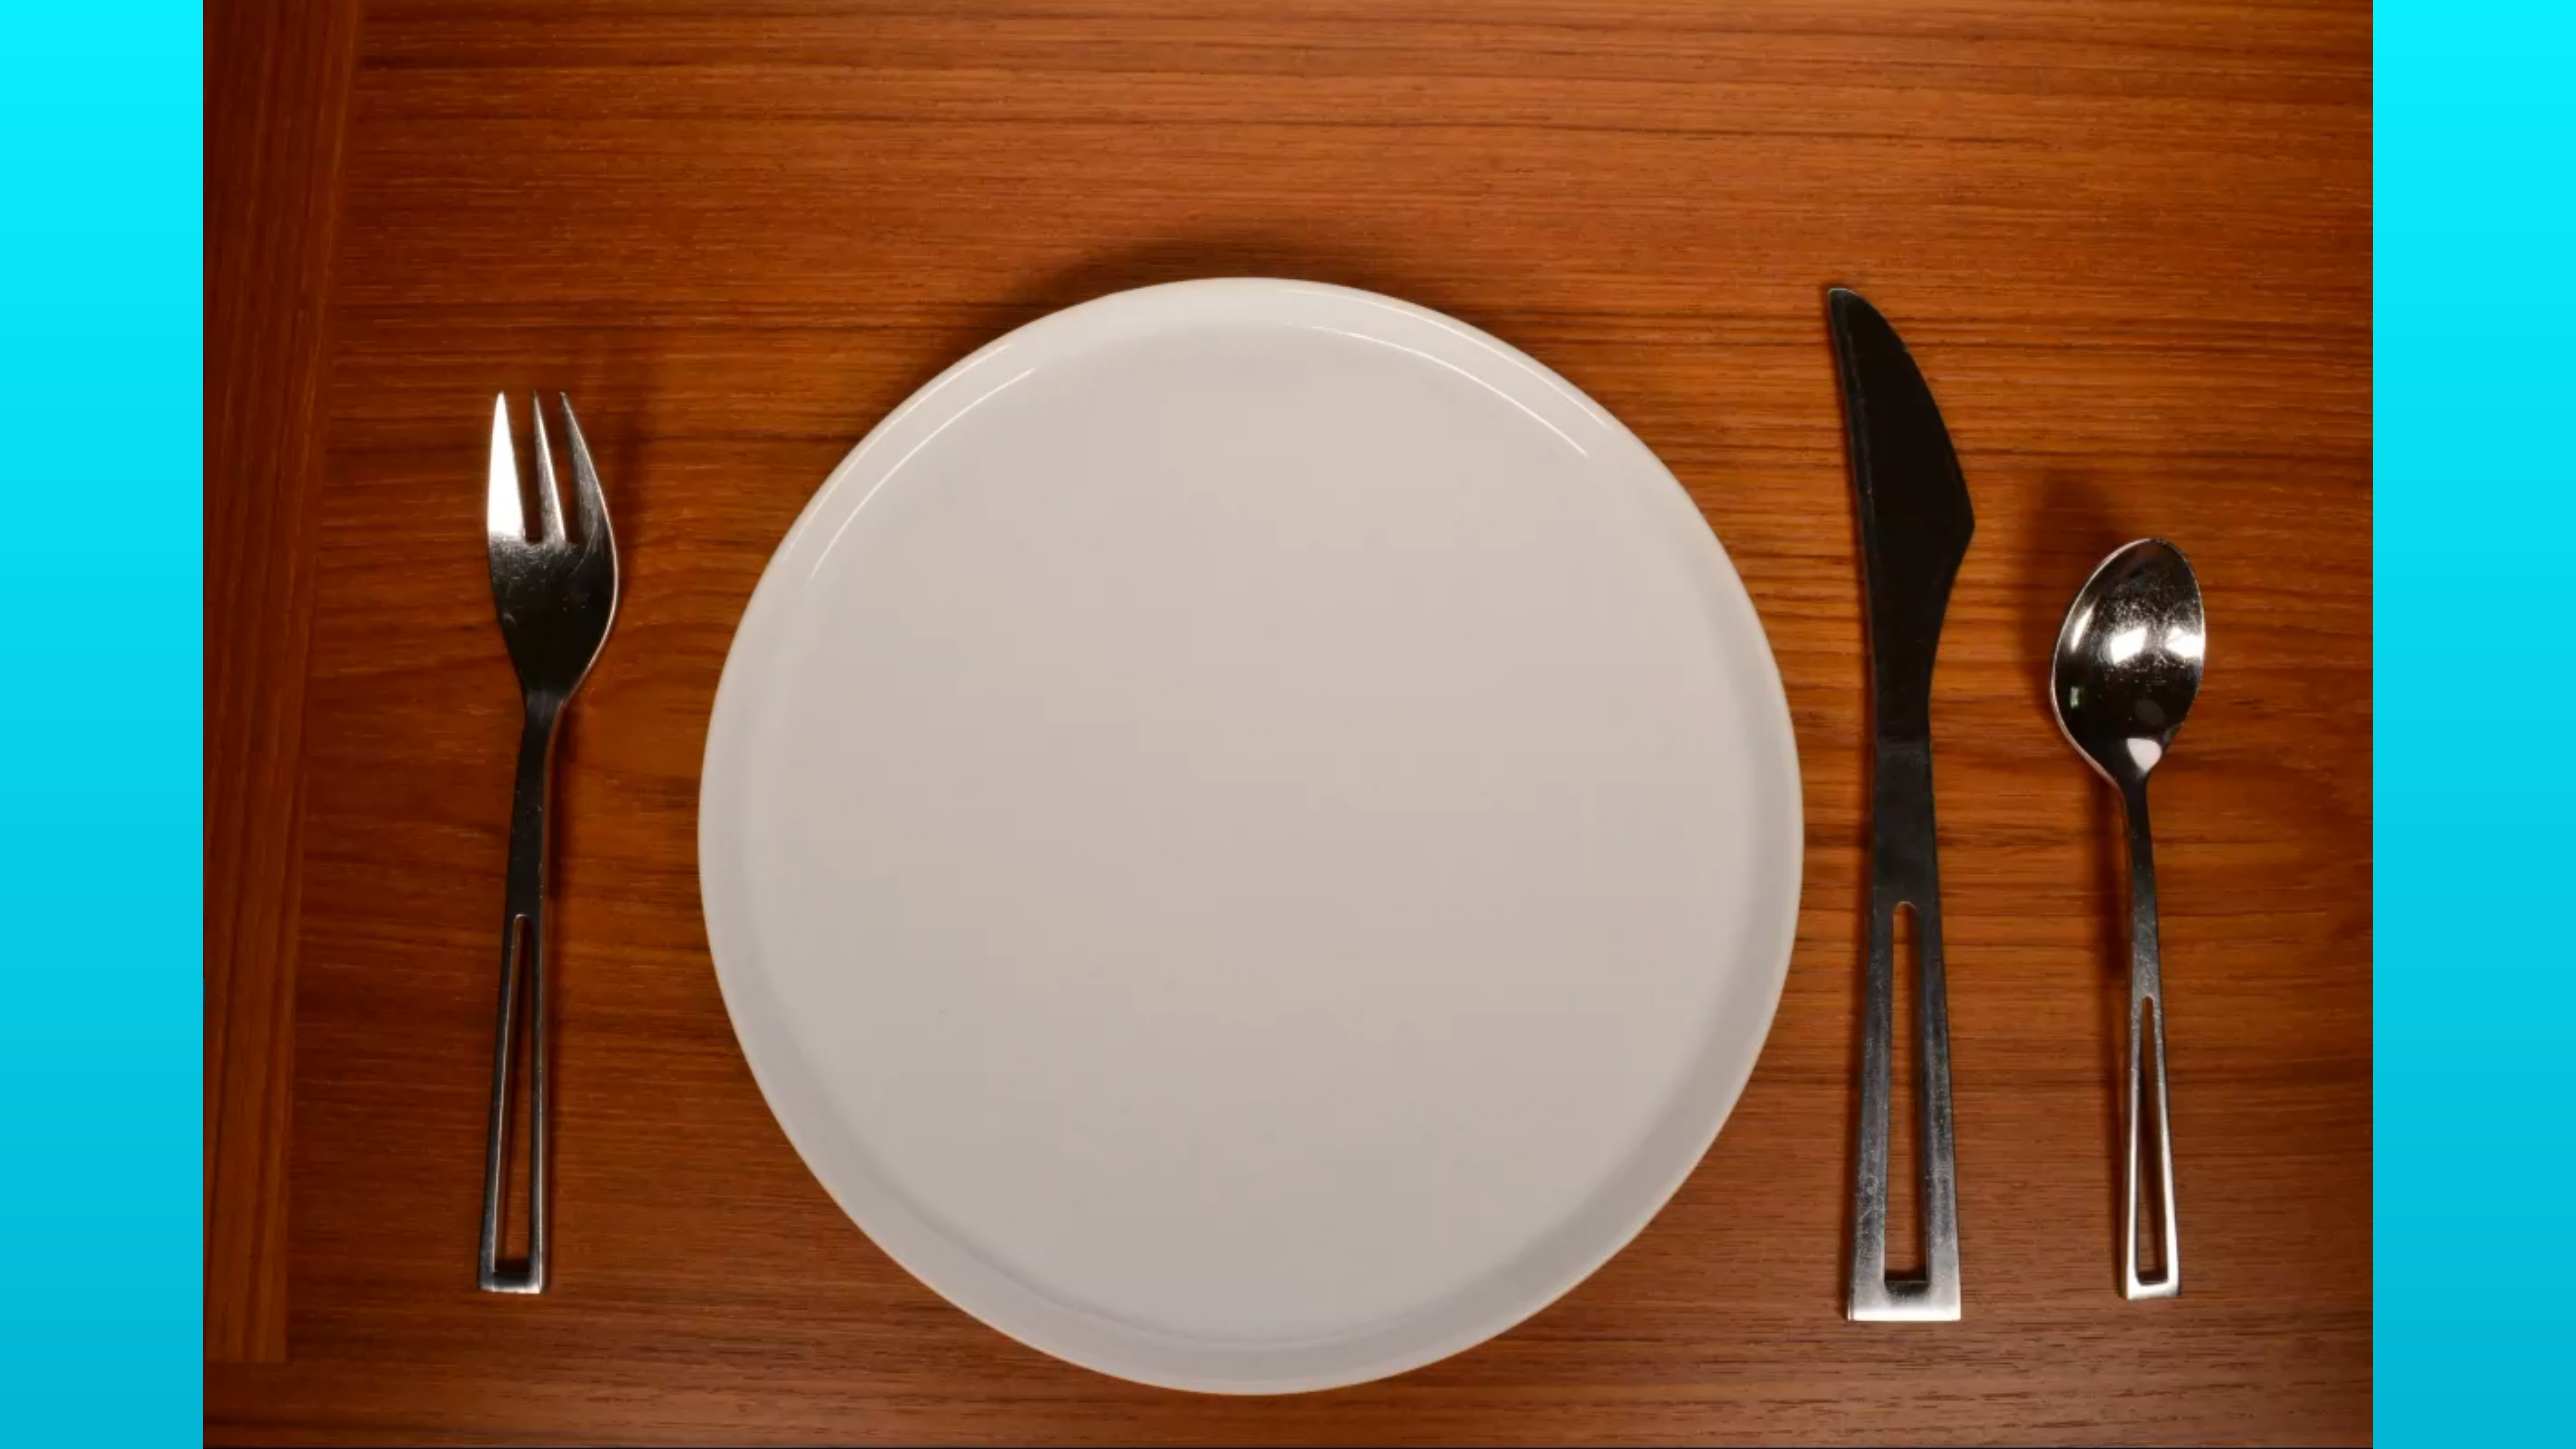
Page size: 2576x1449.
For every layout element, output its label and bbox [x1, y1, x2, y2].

text_box [202, 0, 2374, 1449]
